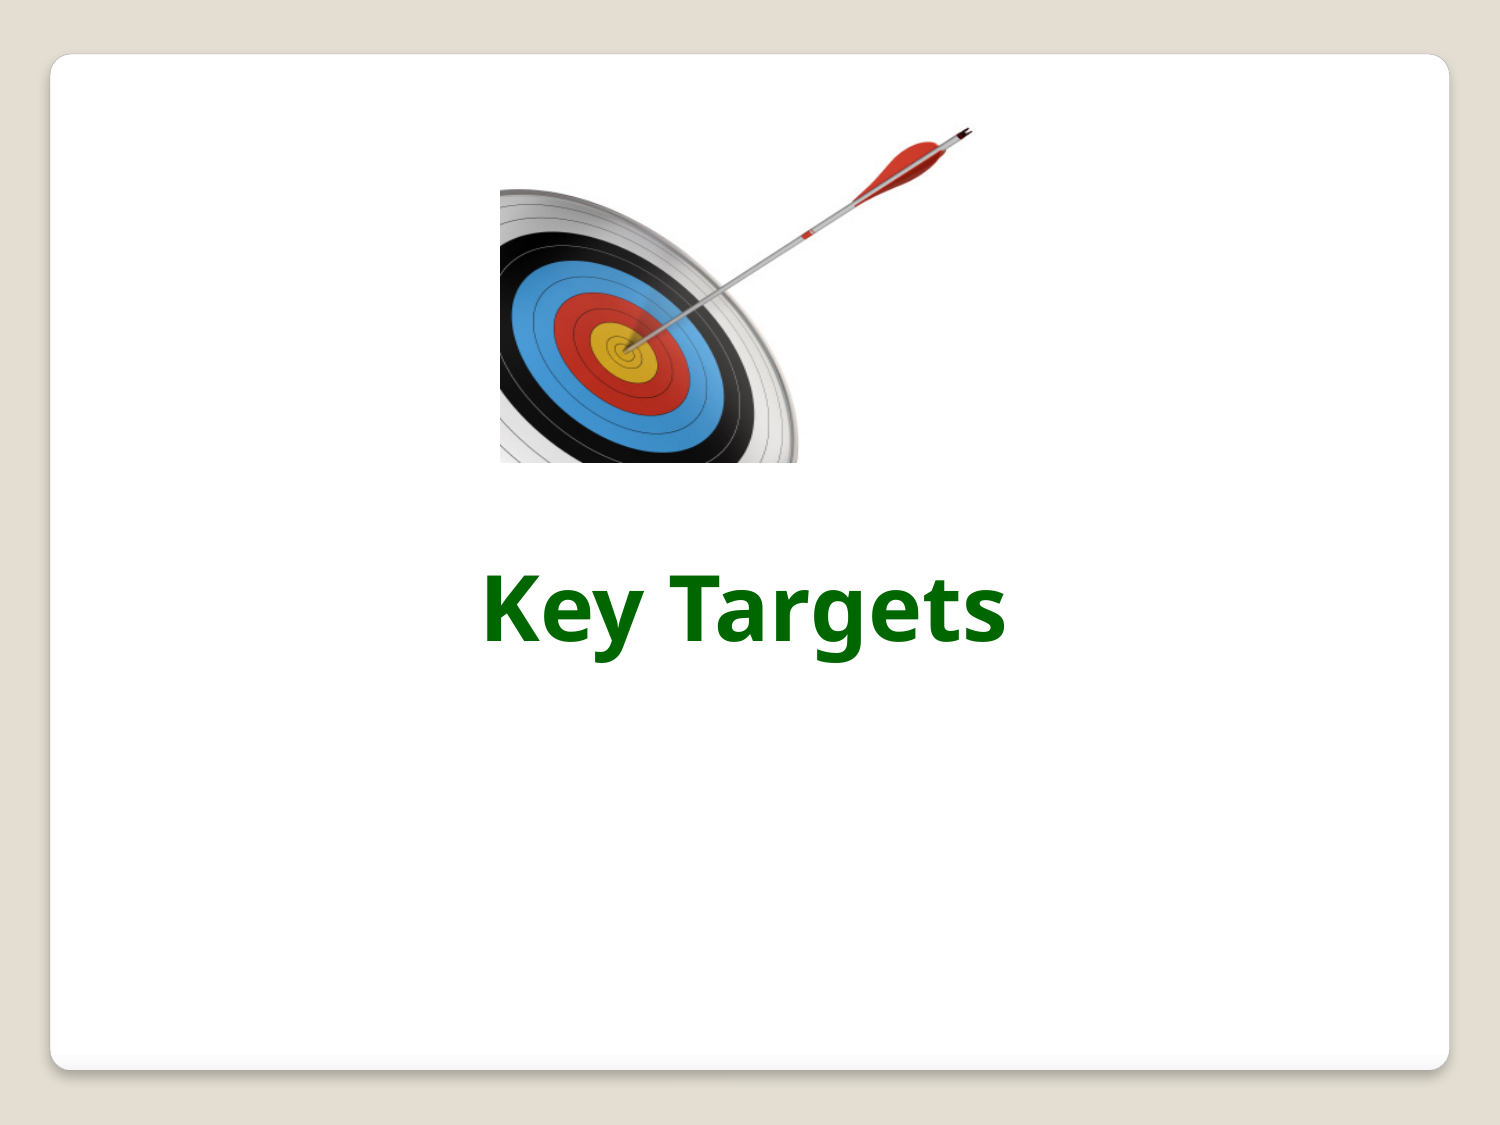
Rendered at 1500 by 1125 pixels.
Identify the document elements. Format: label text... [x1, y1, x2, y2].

picture [499, 87, 1001, 463]
text_box Key Targets [71, 384, 1416, 946]
